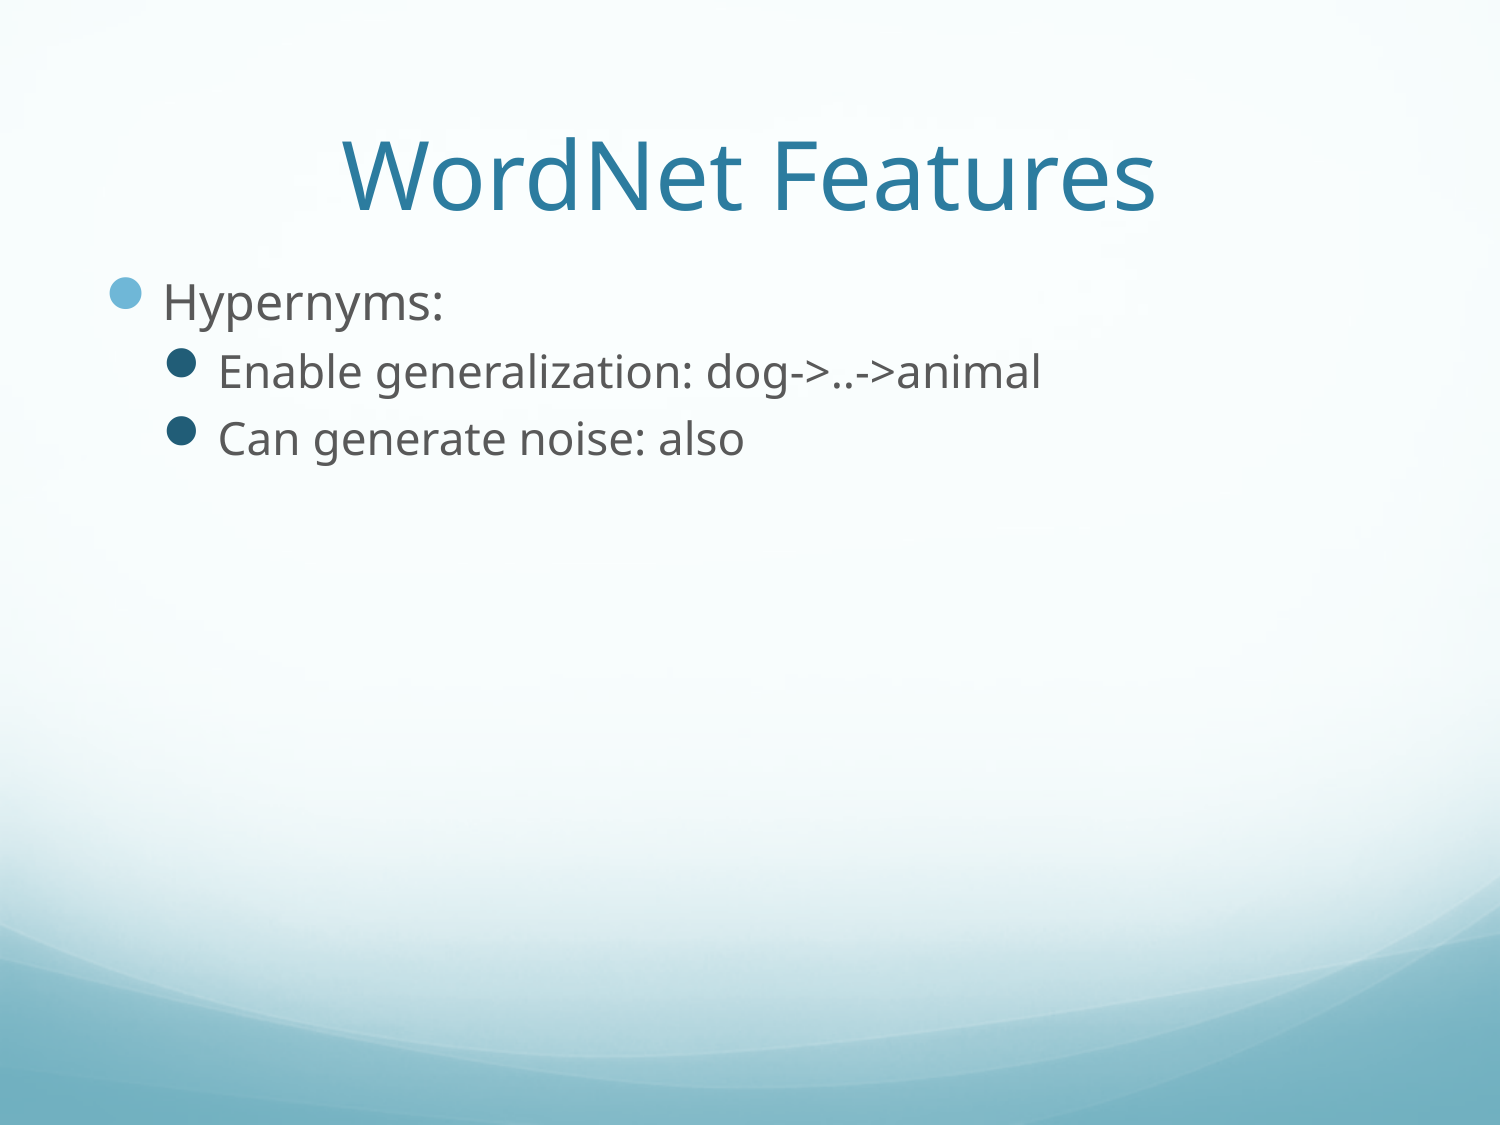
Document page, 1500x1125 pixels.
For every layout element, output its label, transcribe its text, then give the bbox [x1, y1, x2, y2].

list Hypernyms: Enable generalization: dog->..->animal Can generate noise: also [90, 262, 1456, 975]
title WordNet Features [90, 17, 1410, 237]
